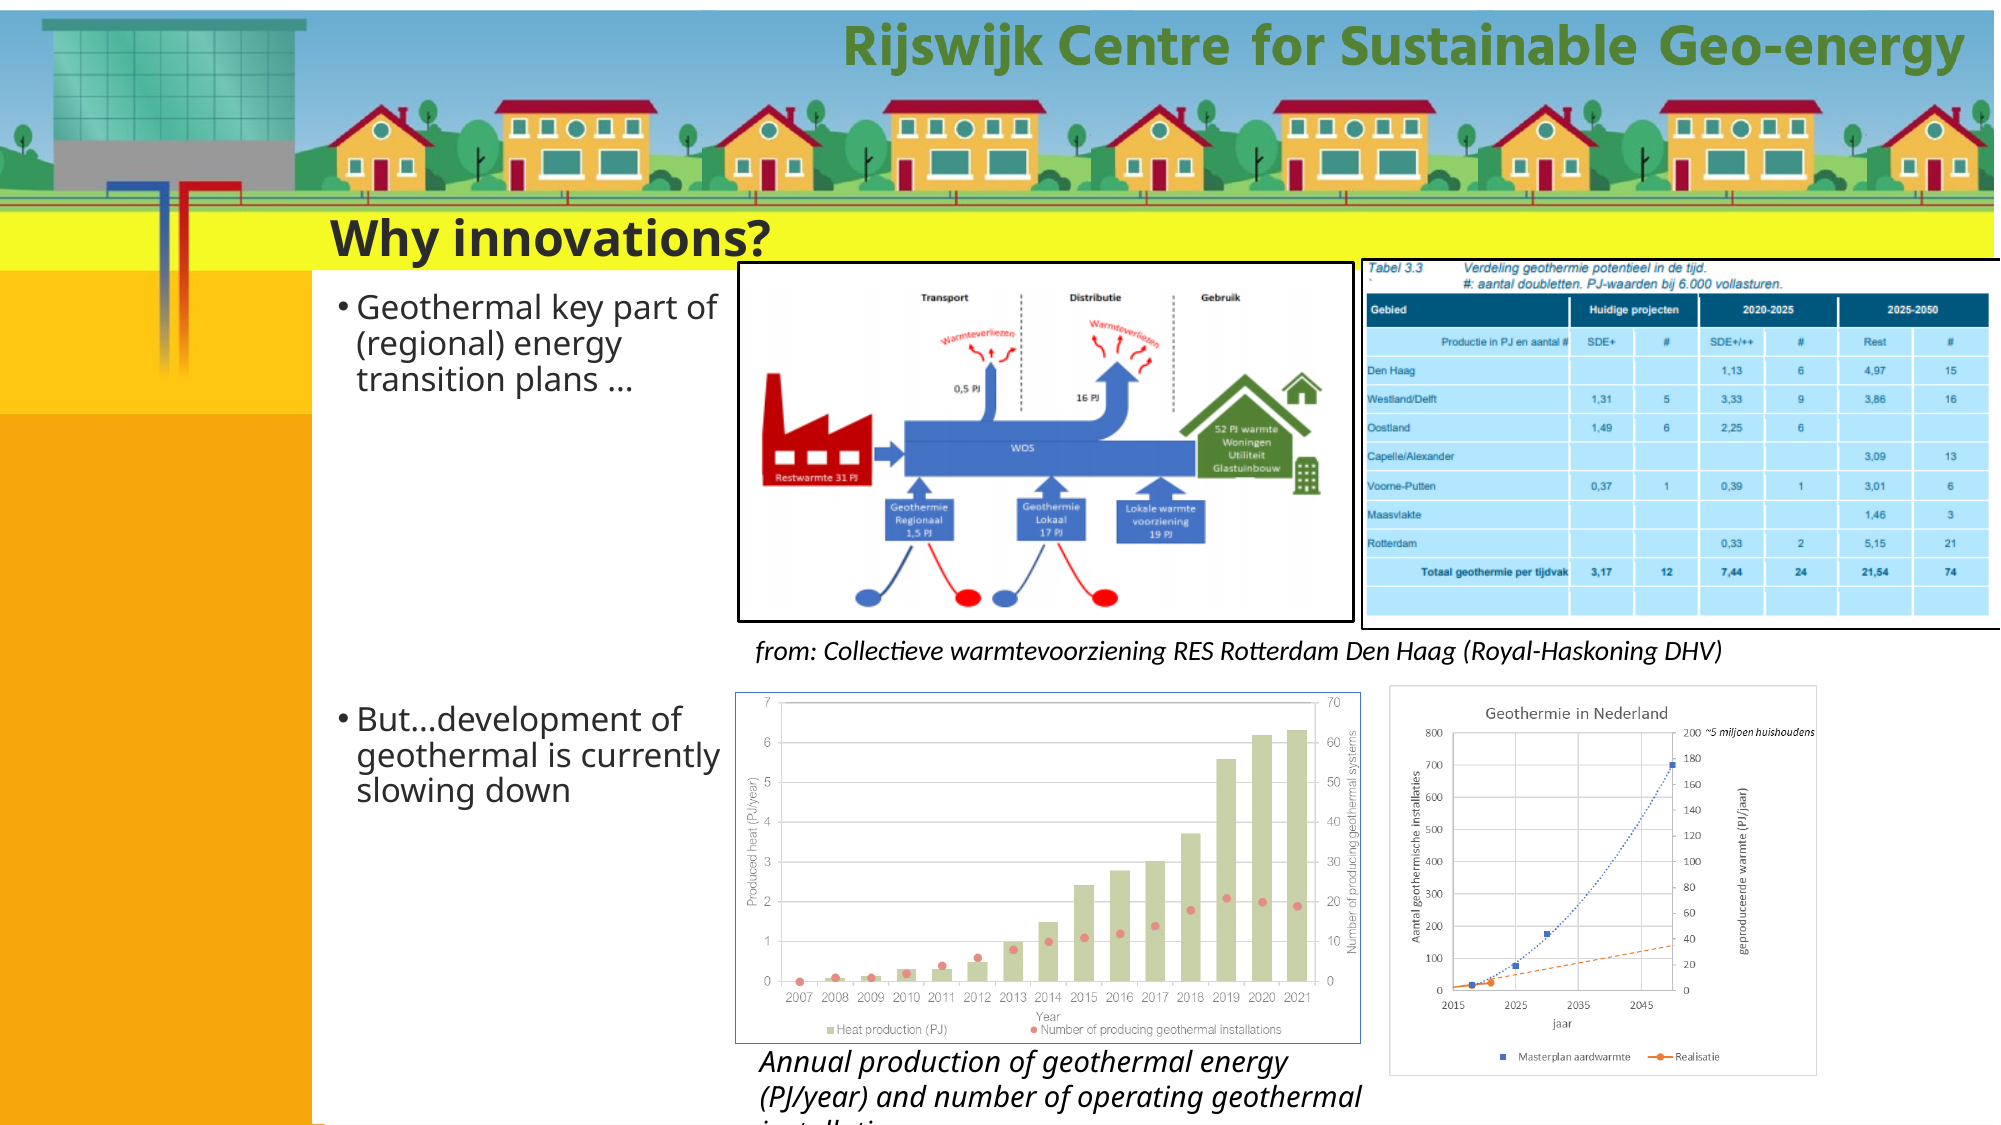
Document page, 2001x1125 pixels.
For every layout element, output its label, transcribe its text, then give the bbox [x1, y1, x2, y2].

text_box from: Collectieve warmtevoorziening RES Rotterdam Den Haag (Royal-Haskoning DHV) [740, 625, 1739, 674]
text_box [1490, 945, 1675, 980]
picture [0, 0, 2001, 1125]
list Geothermal key part of (regional) energy transition plans … But…development of geothermal is currently slowing down [322, 283, 746, 1096]
text_box Annual production of geothermal energy (PJ/year) and number of operating geothermal installations. [745, 1036, 1395, 1125]
picture [746, 274, 1361, 625]
text_box Why innovations? [315, 199, 2000, 274]
picture [740, 263, 1352, 621]
